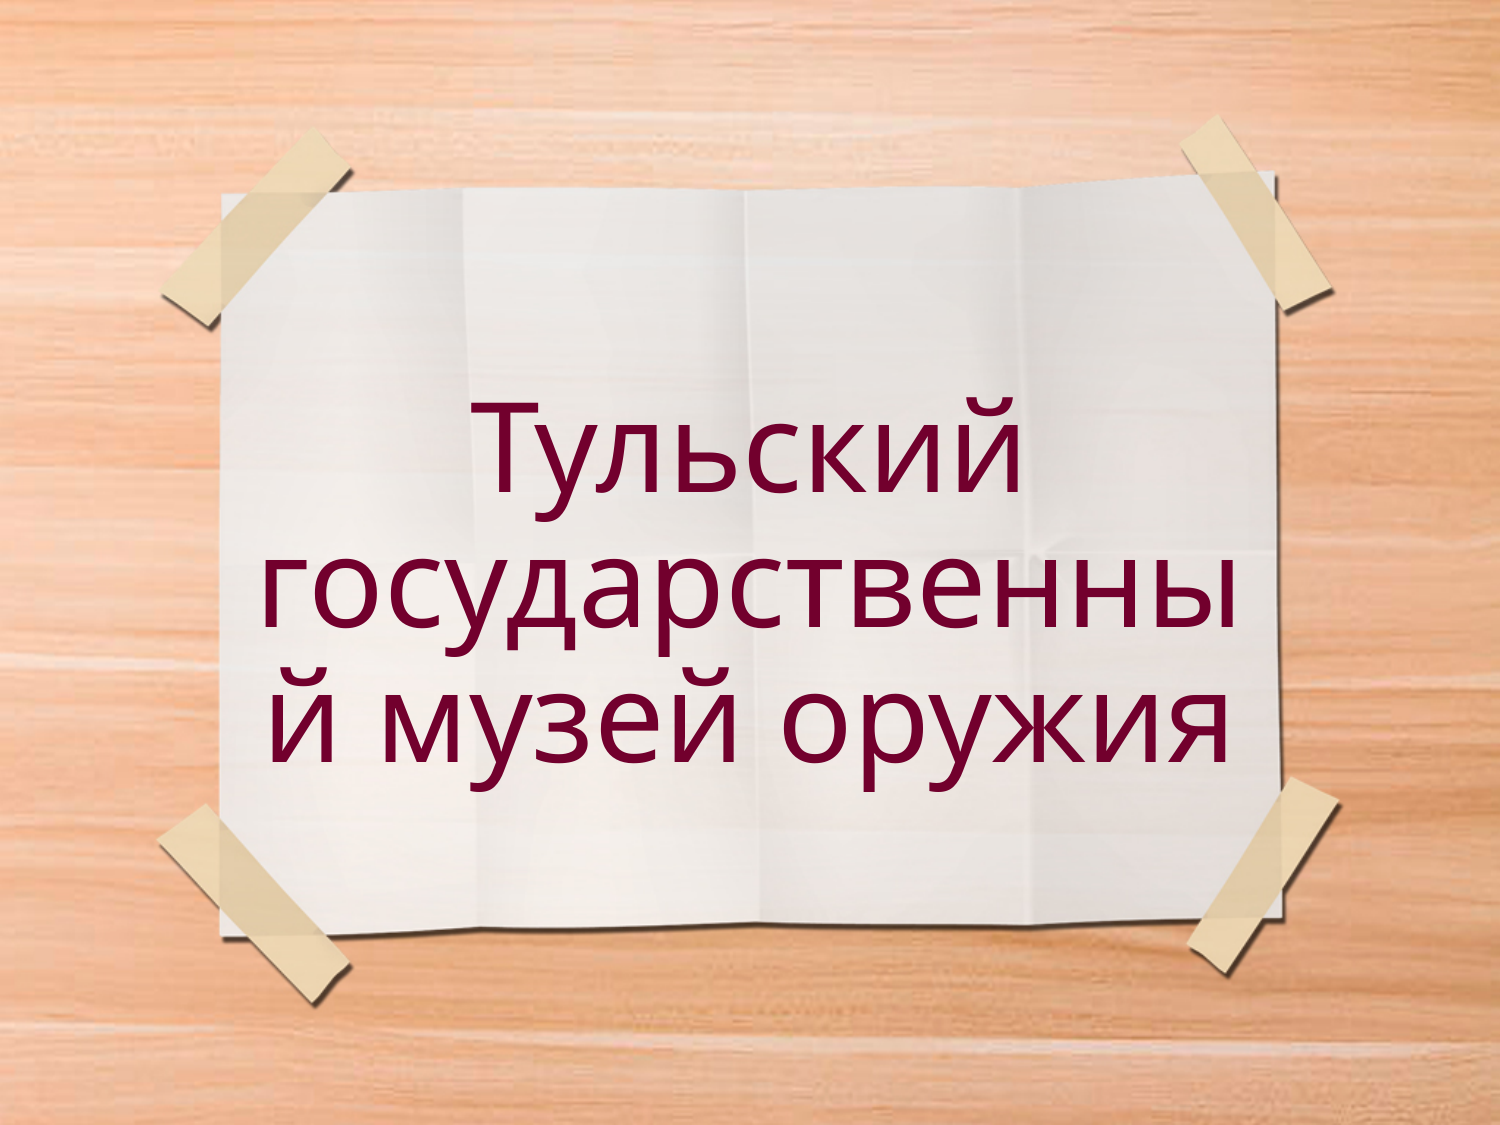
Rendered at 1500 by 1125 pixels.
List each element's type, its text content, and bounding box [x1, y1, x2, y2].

title Тульский государственный музей оружия [229, 199, 1271, 798]
picture [0, 0, 1500, 1125]
